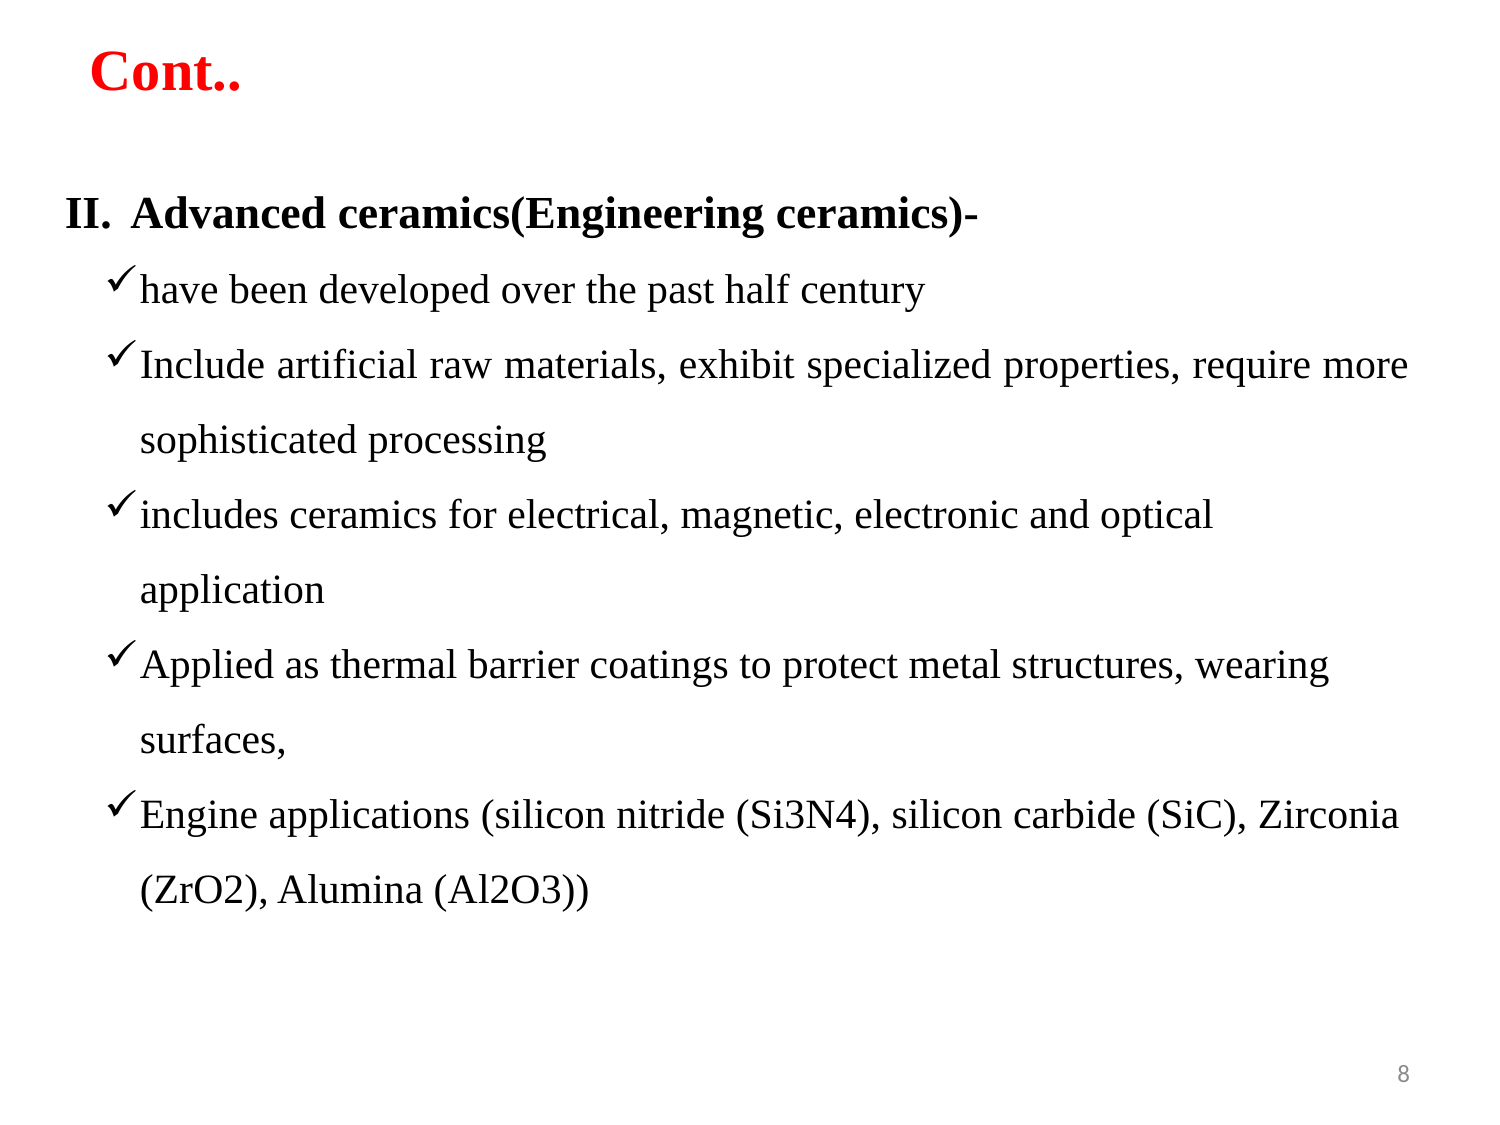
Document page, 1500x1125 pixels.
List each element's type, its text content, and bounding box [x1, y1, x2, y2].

text_box Cont.. [74, 24, 1425, 105]
slide_number 8 [1074, 1073, 1425, 1103]
text_box Advanced ceramics(Engineering ceramics)- have been developed over the past half century Include artificial raw materials, exhibit specialized properties, require more sophisticated processing includes ceramics for electrical, magnetic, electronic and optical application Applied as thermal barrier coatings to protect metal structures, wearing surfaces, Engine applications (silicon nitride (Si3N4), silicon carbide (SiC), Zirconia (ZrO2), Alumina (Al2O3)) [50, 174, 1425, 1073]
